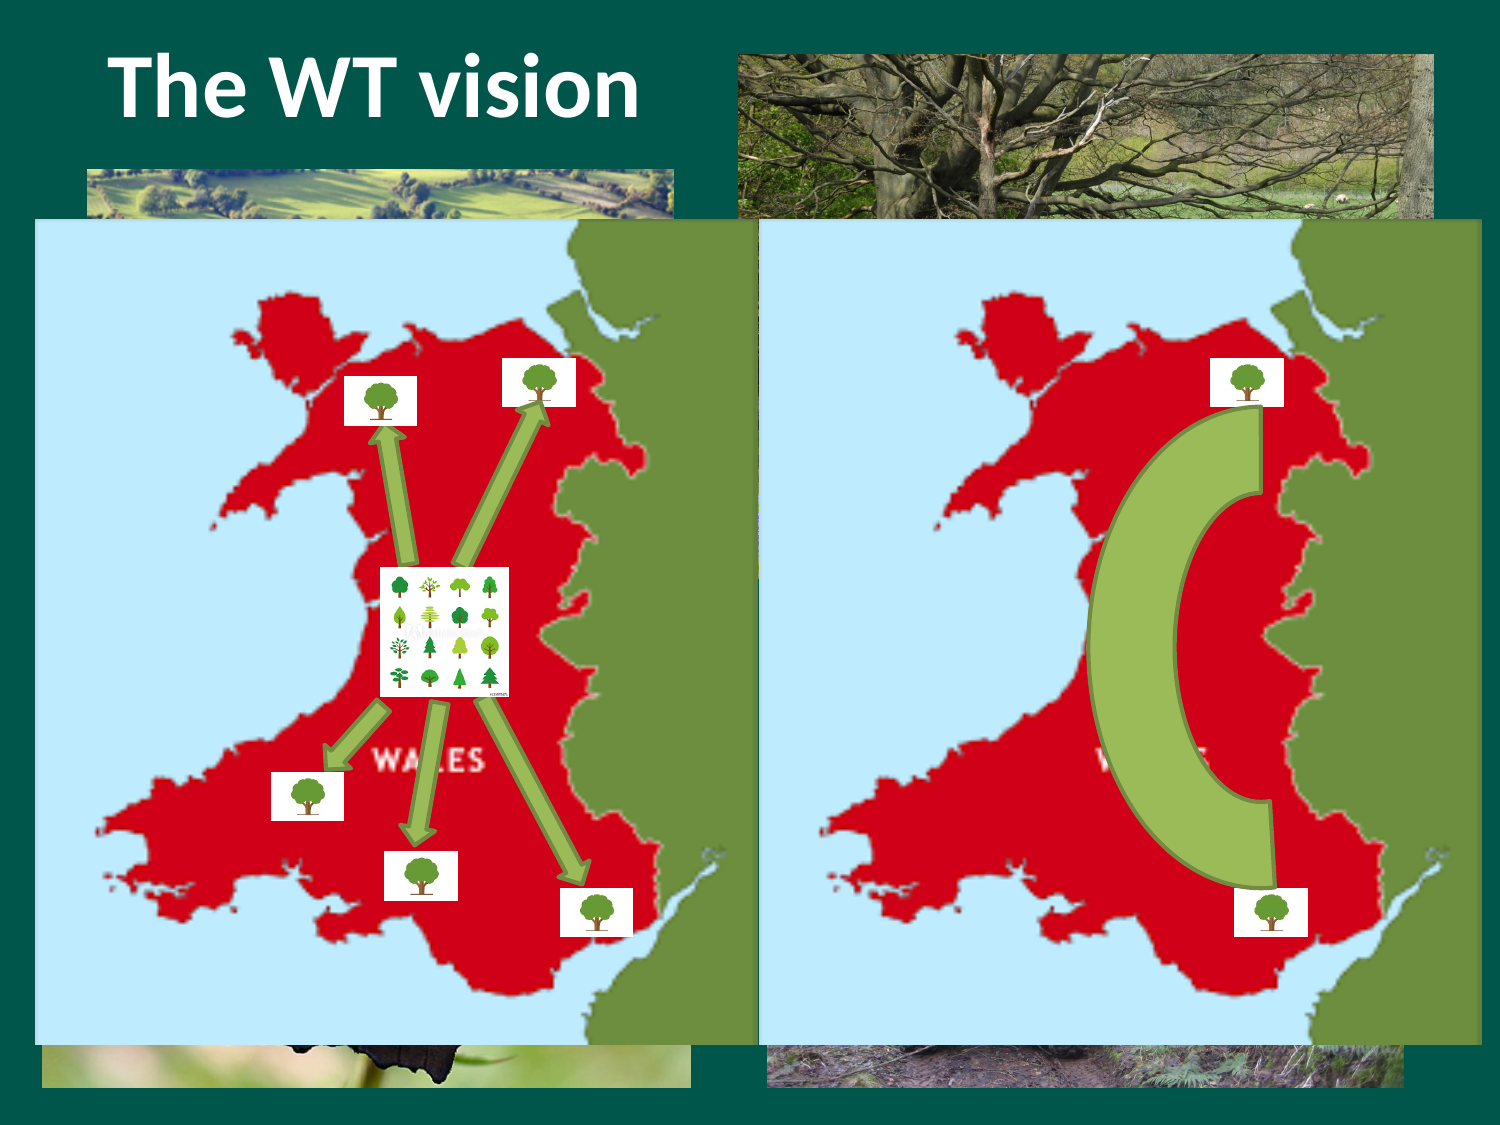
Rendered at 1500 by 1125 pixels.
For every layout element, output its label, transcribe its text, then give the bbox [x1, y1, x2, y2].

text_box The WT vision [0, 18, 750, 143]
picture [35, 54, 1482, 1088]
